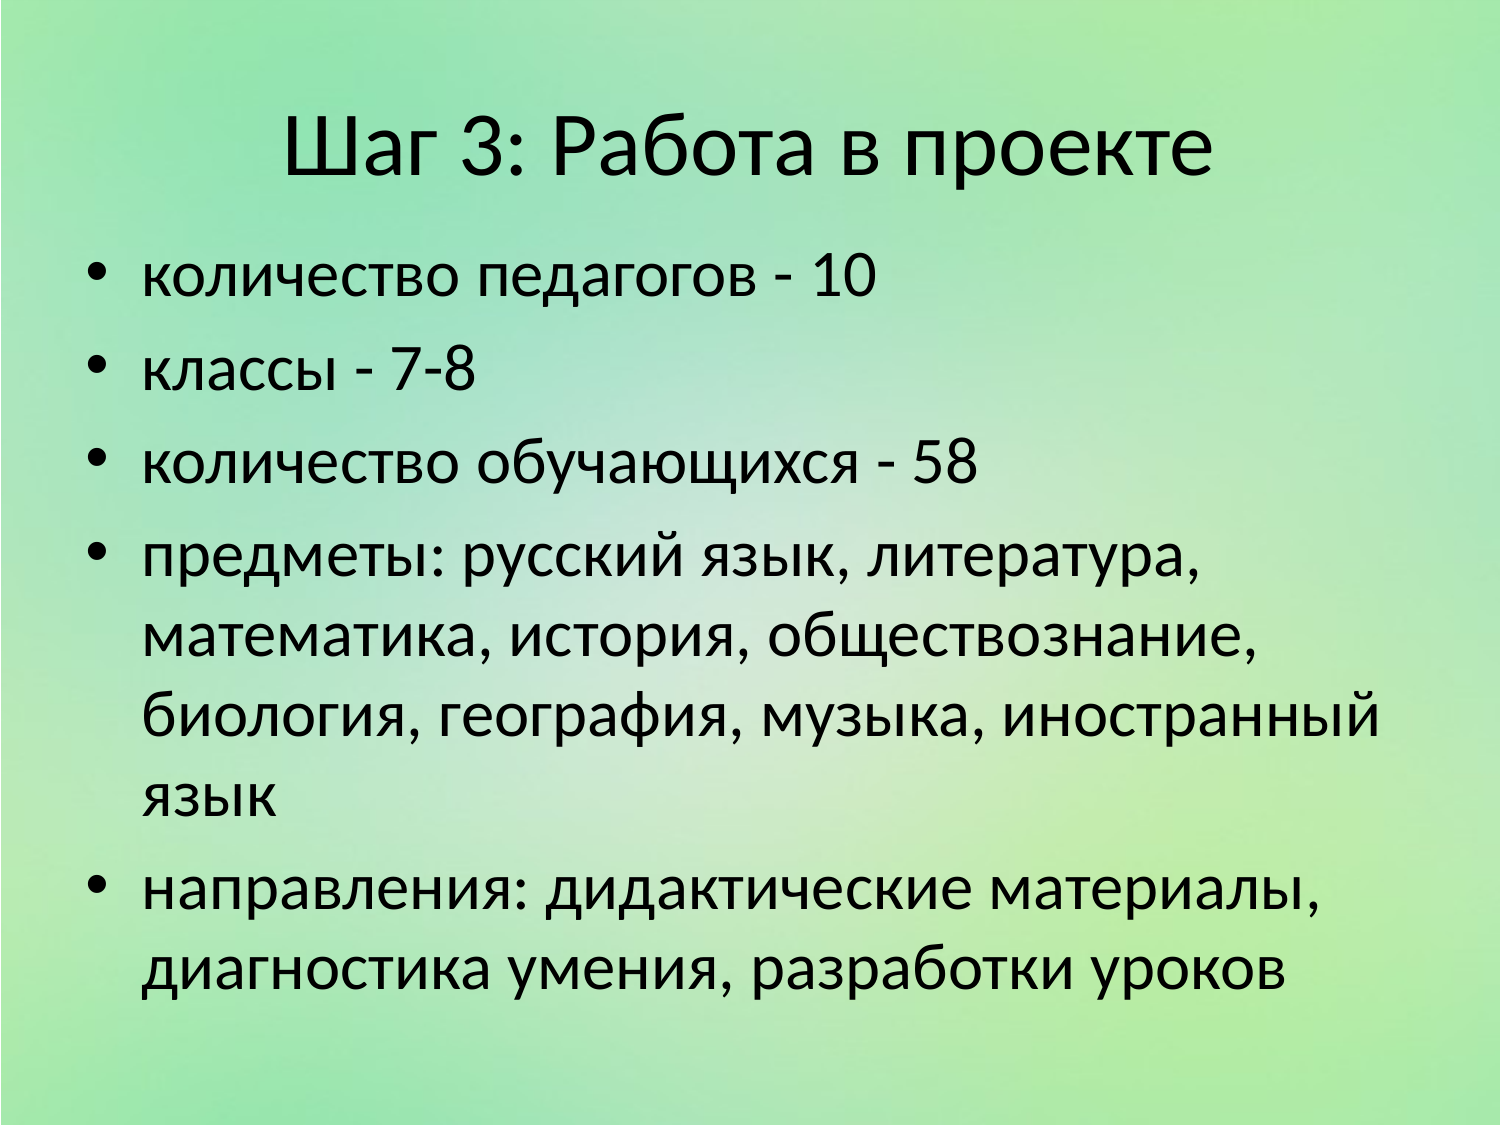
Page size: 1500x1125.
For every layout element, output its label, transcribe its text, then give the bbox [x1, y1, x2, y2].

title Шаг 3: Работа в проекте [74, 44, 1426, 233]
list количество педагогов - 10 классы - 7-8 количество обучающихся - 58 предметы: русский язык, литература, математика, история, обществознание, биология, география, музыка, иностранный язык направления: дидактические материалы, диагностика умения, разработки уроков [70, 222, 1421, 1079]
picture [0, 0, 1500, 1125]
